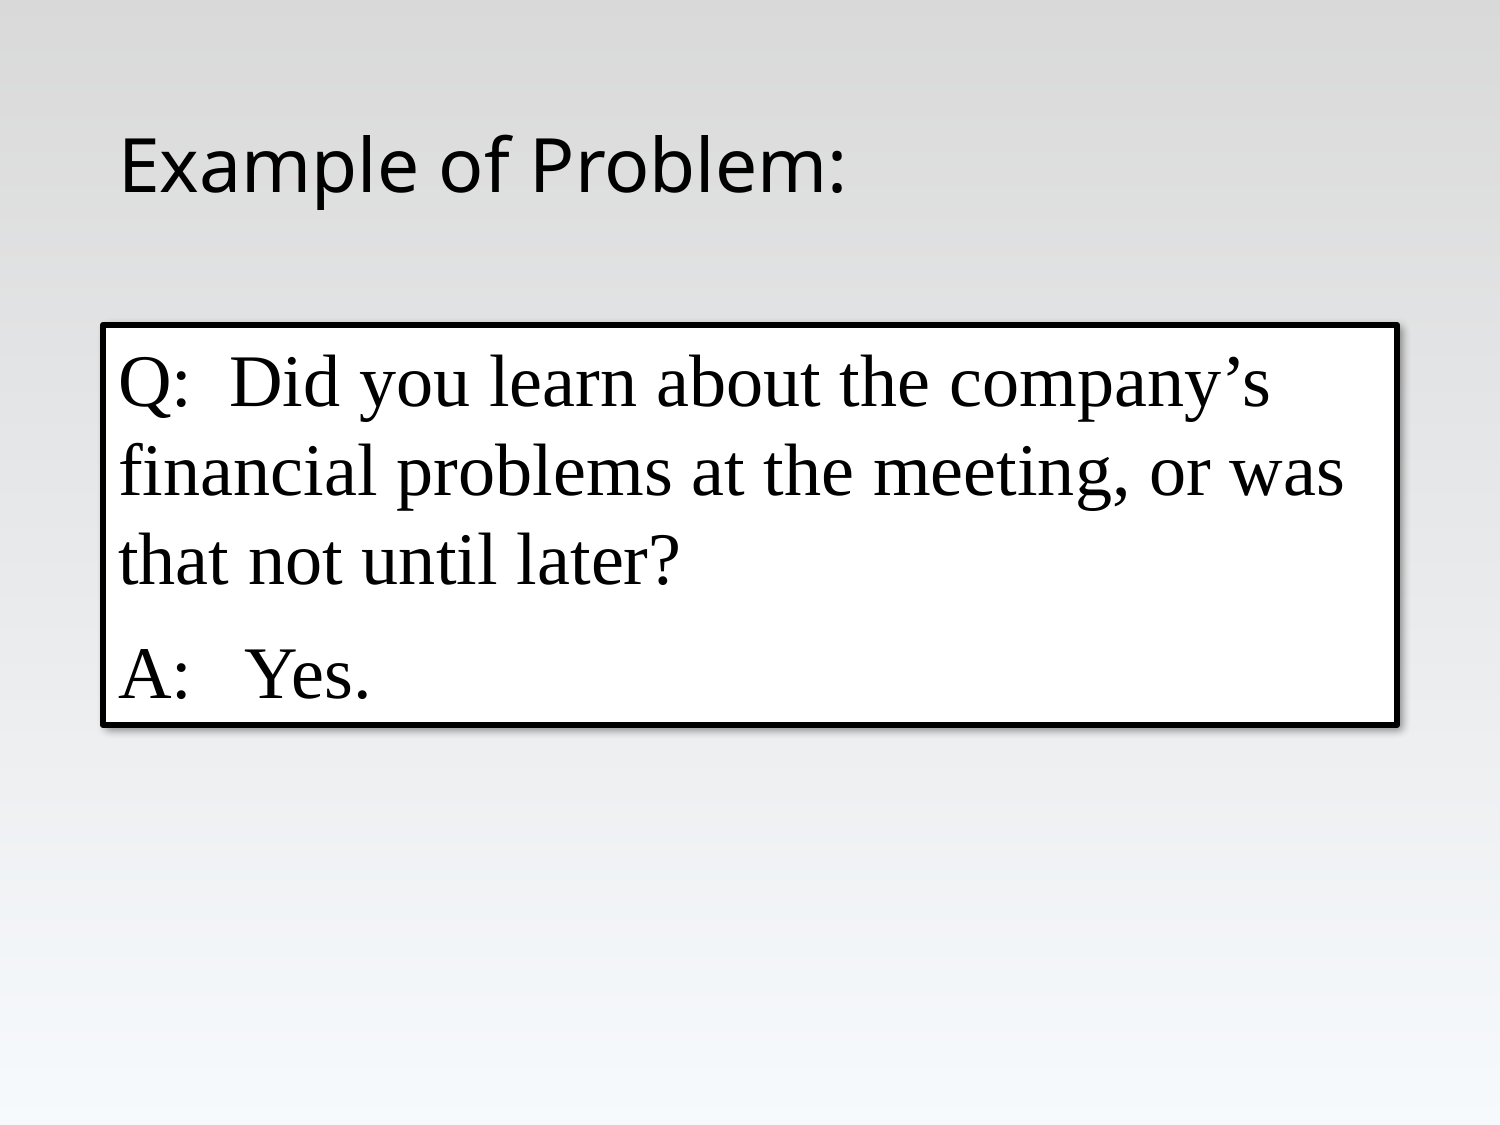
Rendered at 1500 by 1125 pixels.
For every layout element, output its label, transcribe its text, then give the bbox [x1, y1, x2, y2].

title Example of Problem: [103, 59, 1397, 278]
list Q: Did you learn about the company’s financial problems at the meeting, or was that not until later? A: Yes. [103, 324, 1397, 725]
